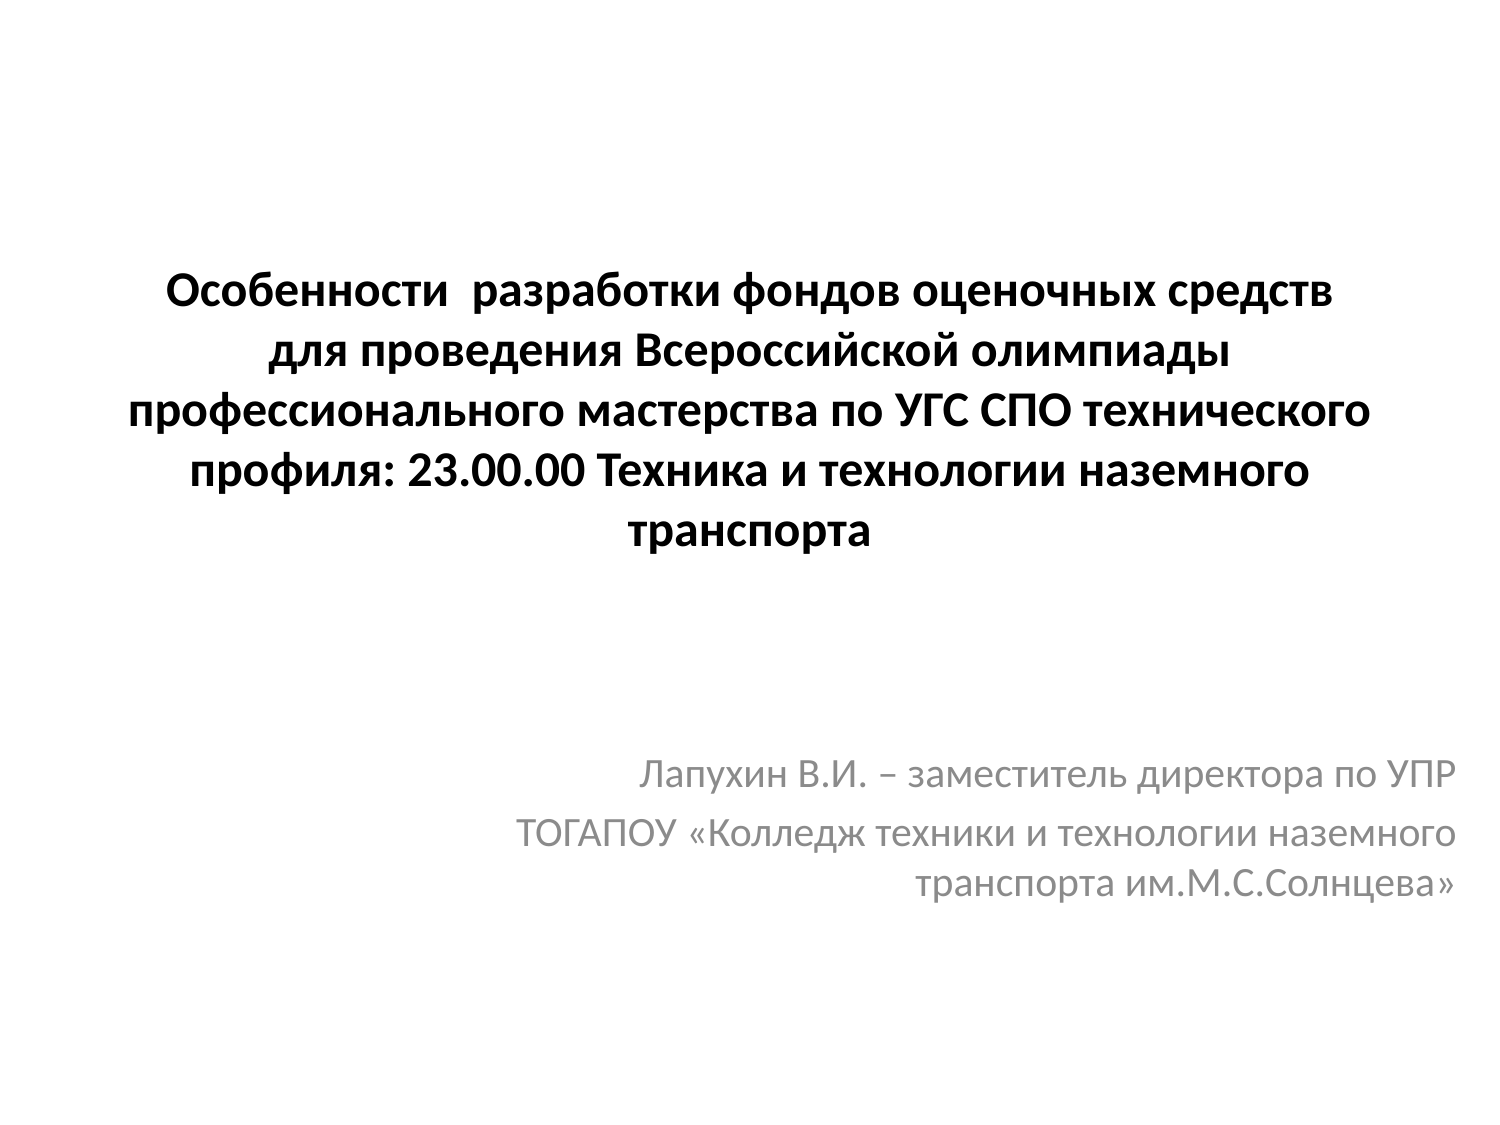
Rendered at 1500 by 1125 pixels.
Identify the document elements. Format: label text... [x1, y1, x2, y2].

title Особенности разработки фондов оценочных средств для проведения Всероссийской олимпиады профессионального мастерства по УГС СПО технического профиля: 23.00.00 Техника и технологии наземного транспорта [112, 222, 1388, 591]
subtitle Лапухин В.И. – заместитель директора по УПР ТОГАПОУ «Колледж техники и технологии наземного транспорта им.М.С.Солнцева» [421, 738, 1472, 1026]
